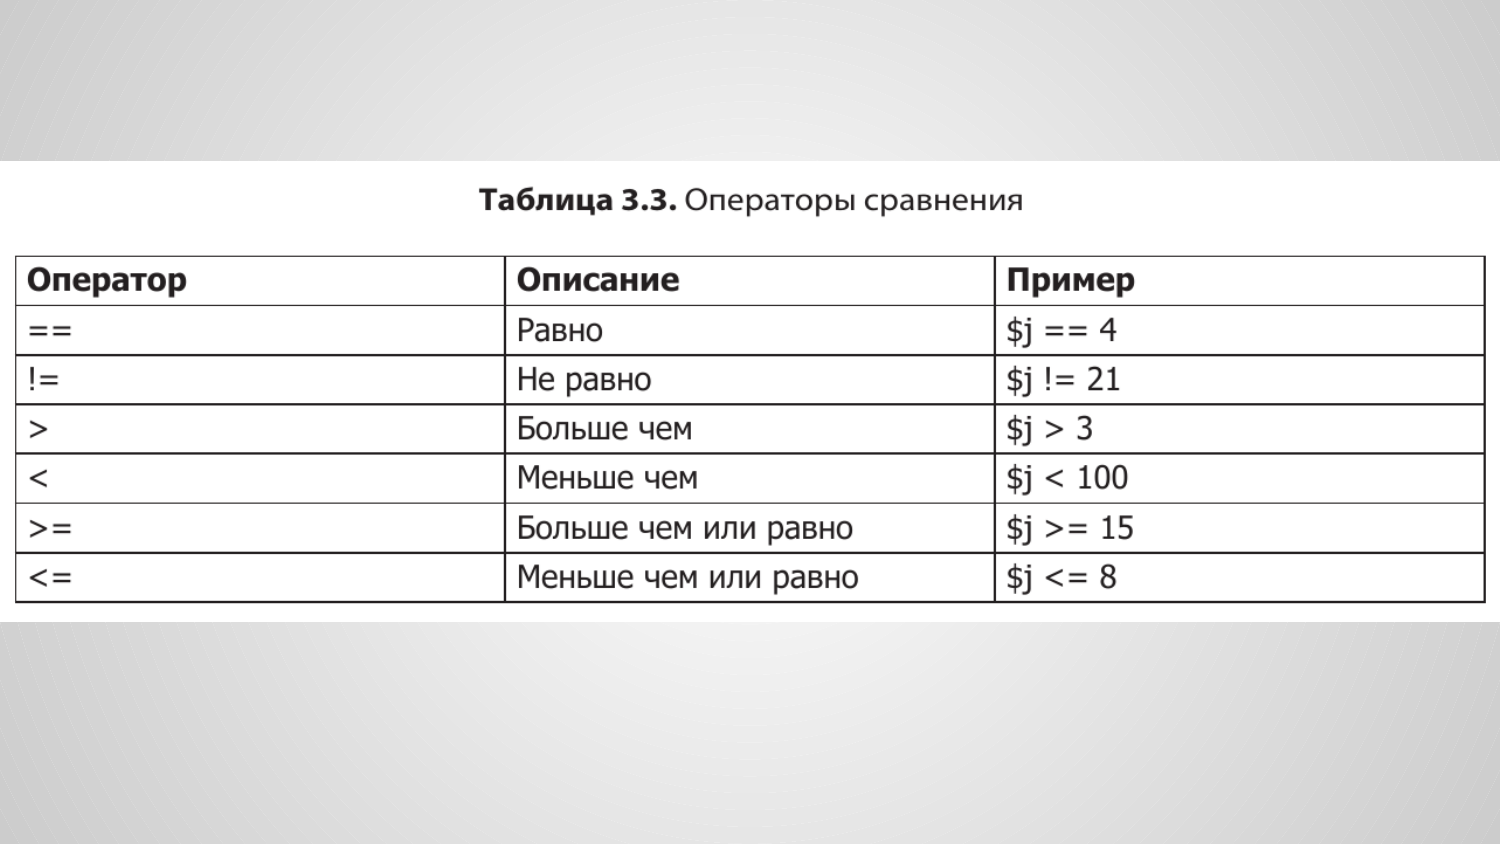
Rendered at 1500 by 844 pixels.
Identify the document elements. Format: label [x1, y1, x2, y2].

picture [0, 161, 1500, 623]
